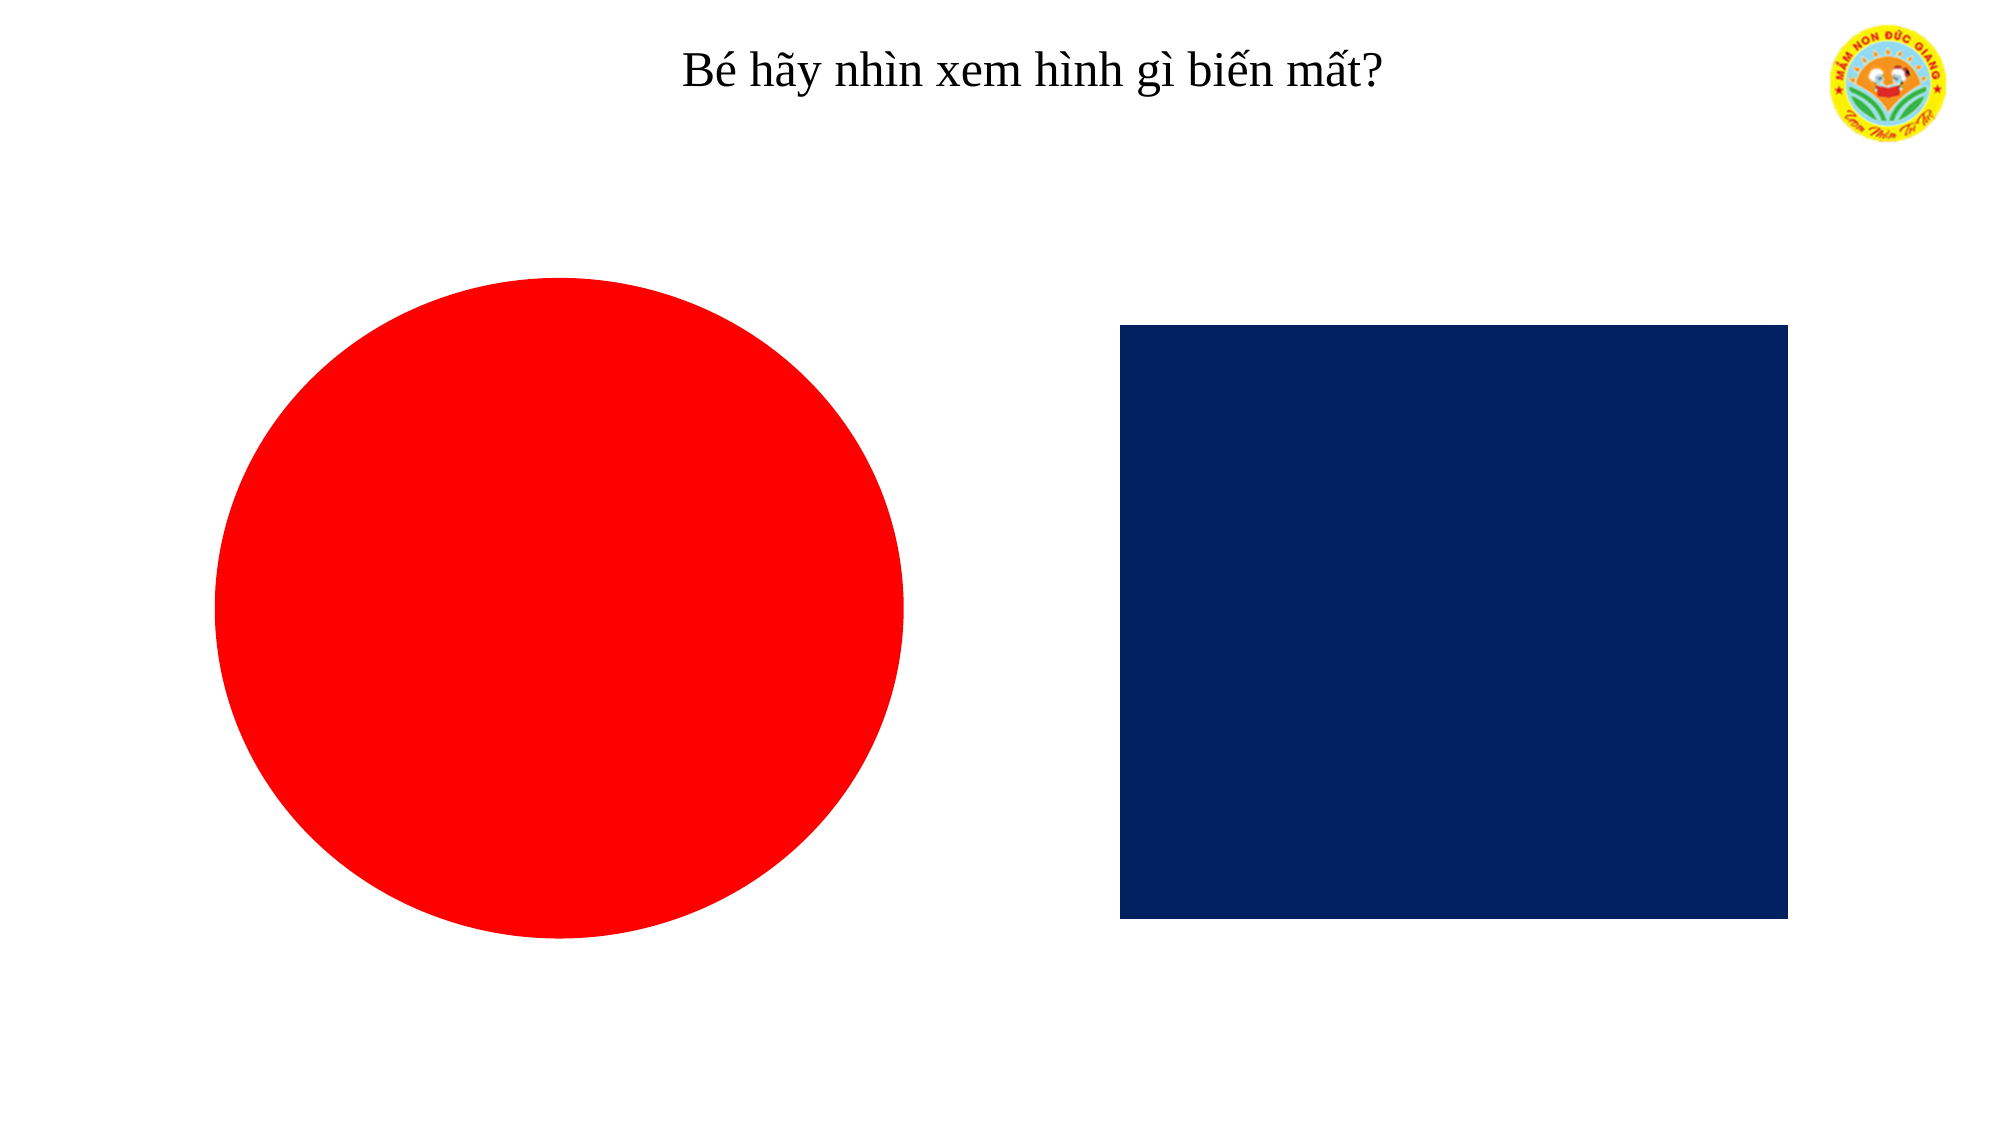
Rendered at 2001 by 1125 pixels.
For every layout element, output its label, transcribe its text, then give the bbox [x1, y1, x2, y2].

text_box [1120, 325, 1788, 919]
text_box Bé hãy nhìn xem hình gì biến mất? [505, 28, 1561, 104]
picture [1809, 0, 1960, 153]
text_box [214, 277, 904, 939]
